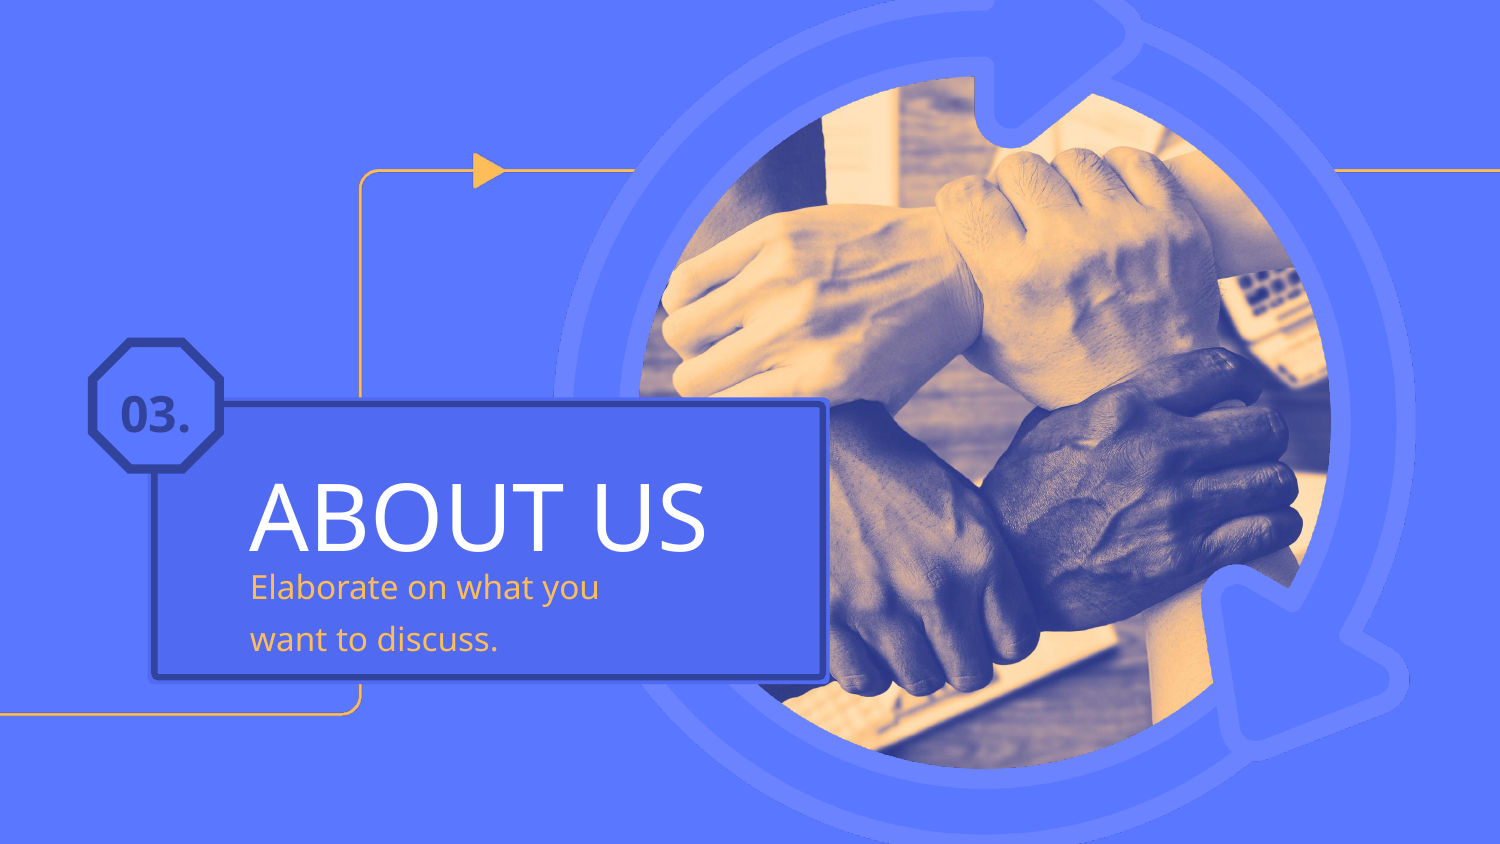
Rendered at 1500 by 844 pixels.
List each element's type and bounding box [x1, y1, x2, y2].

text_box [147, 479, 154, 685]
text_box [92, 342, 220, 470]
text_box [154, 389, 824, 678]
text_box [225, 382, 830, 685]
picture [0, 0, 1500, 844]
